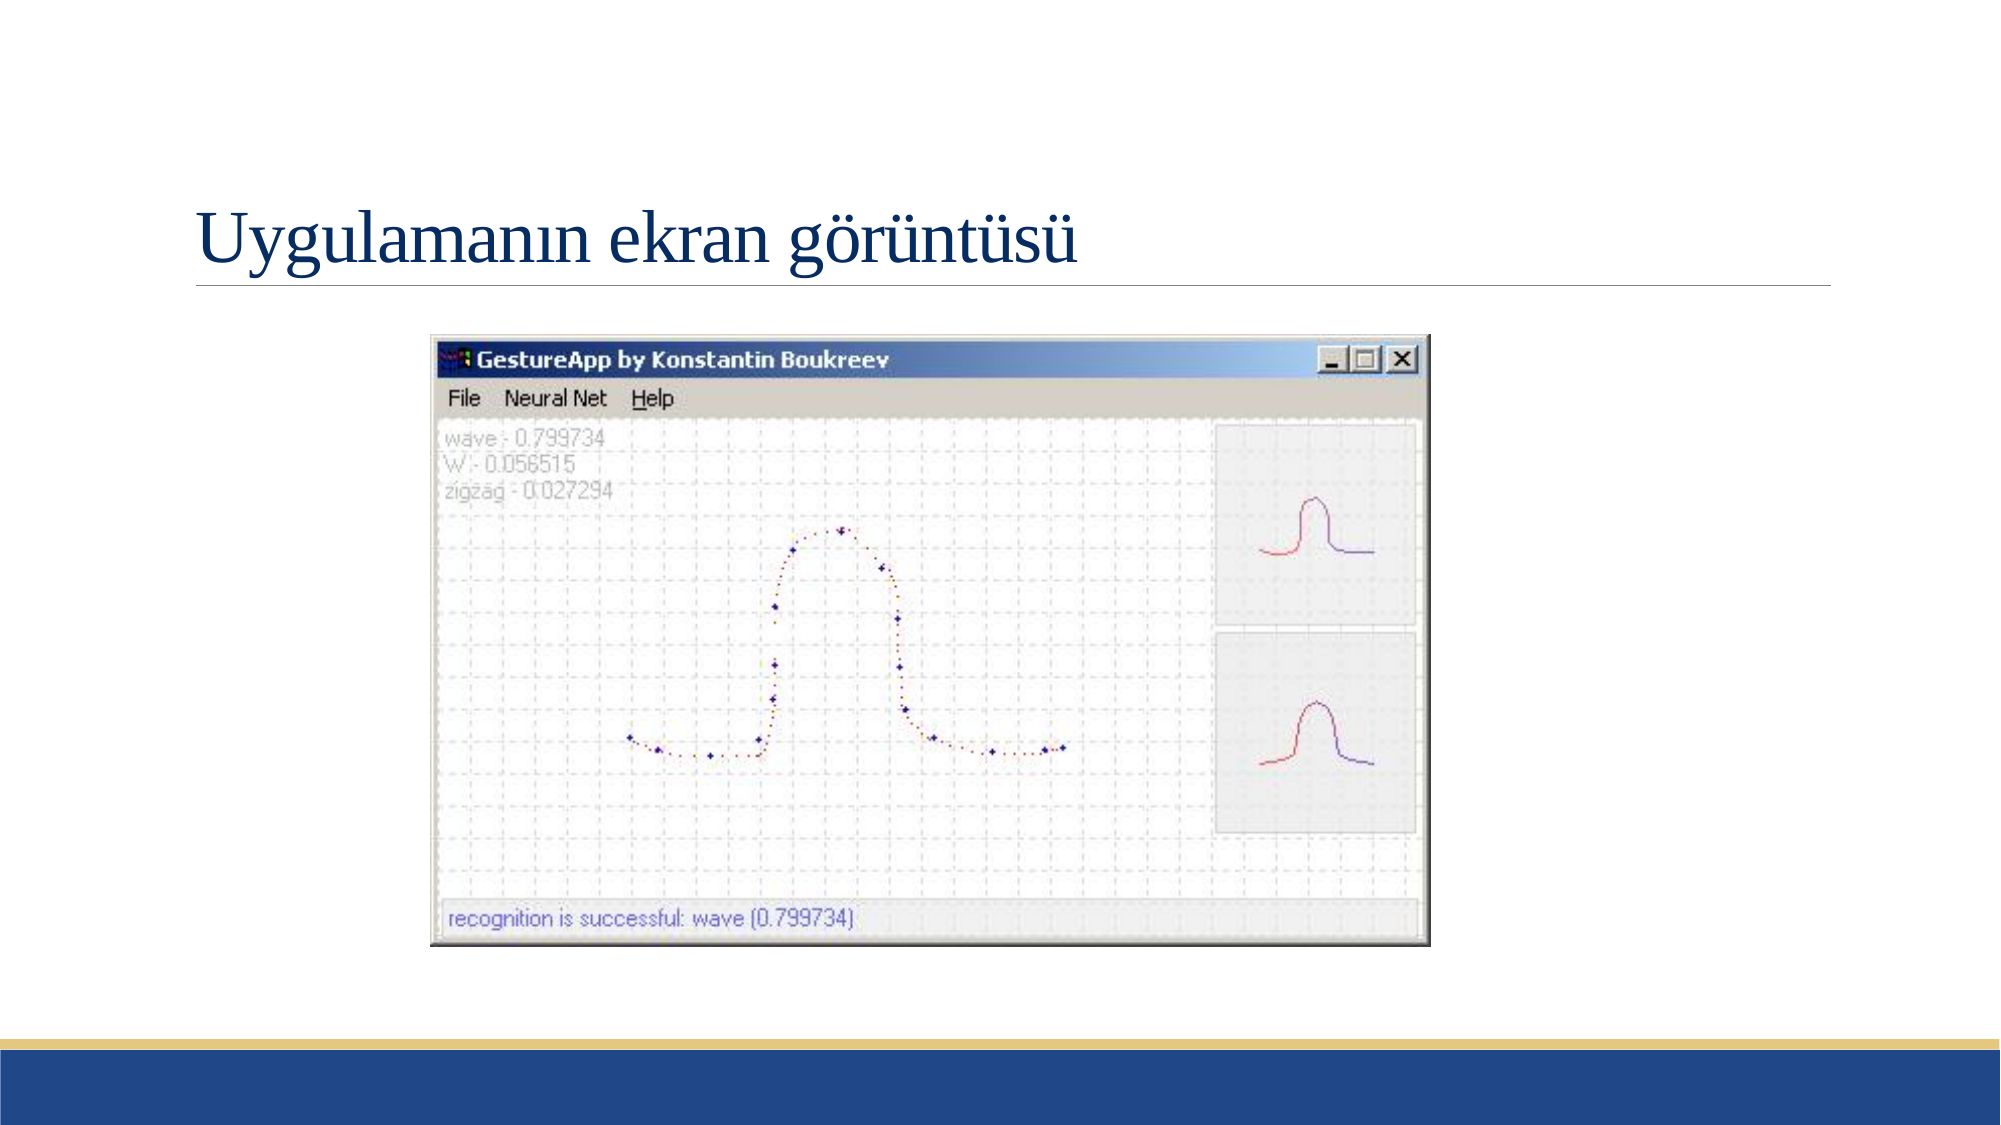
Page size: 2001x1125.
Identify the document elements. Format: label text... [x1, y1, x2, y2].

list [429, 334, 1431, 947]
title Uygulamanın ekran görüntüsü [180, 47, 1830, 285]
